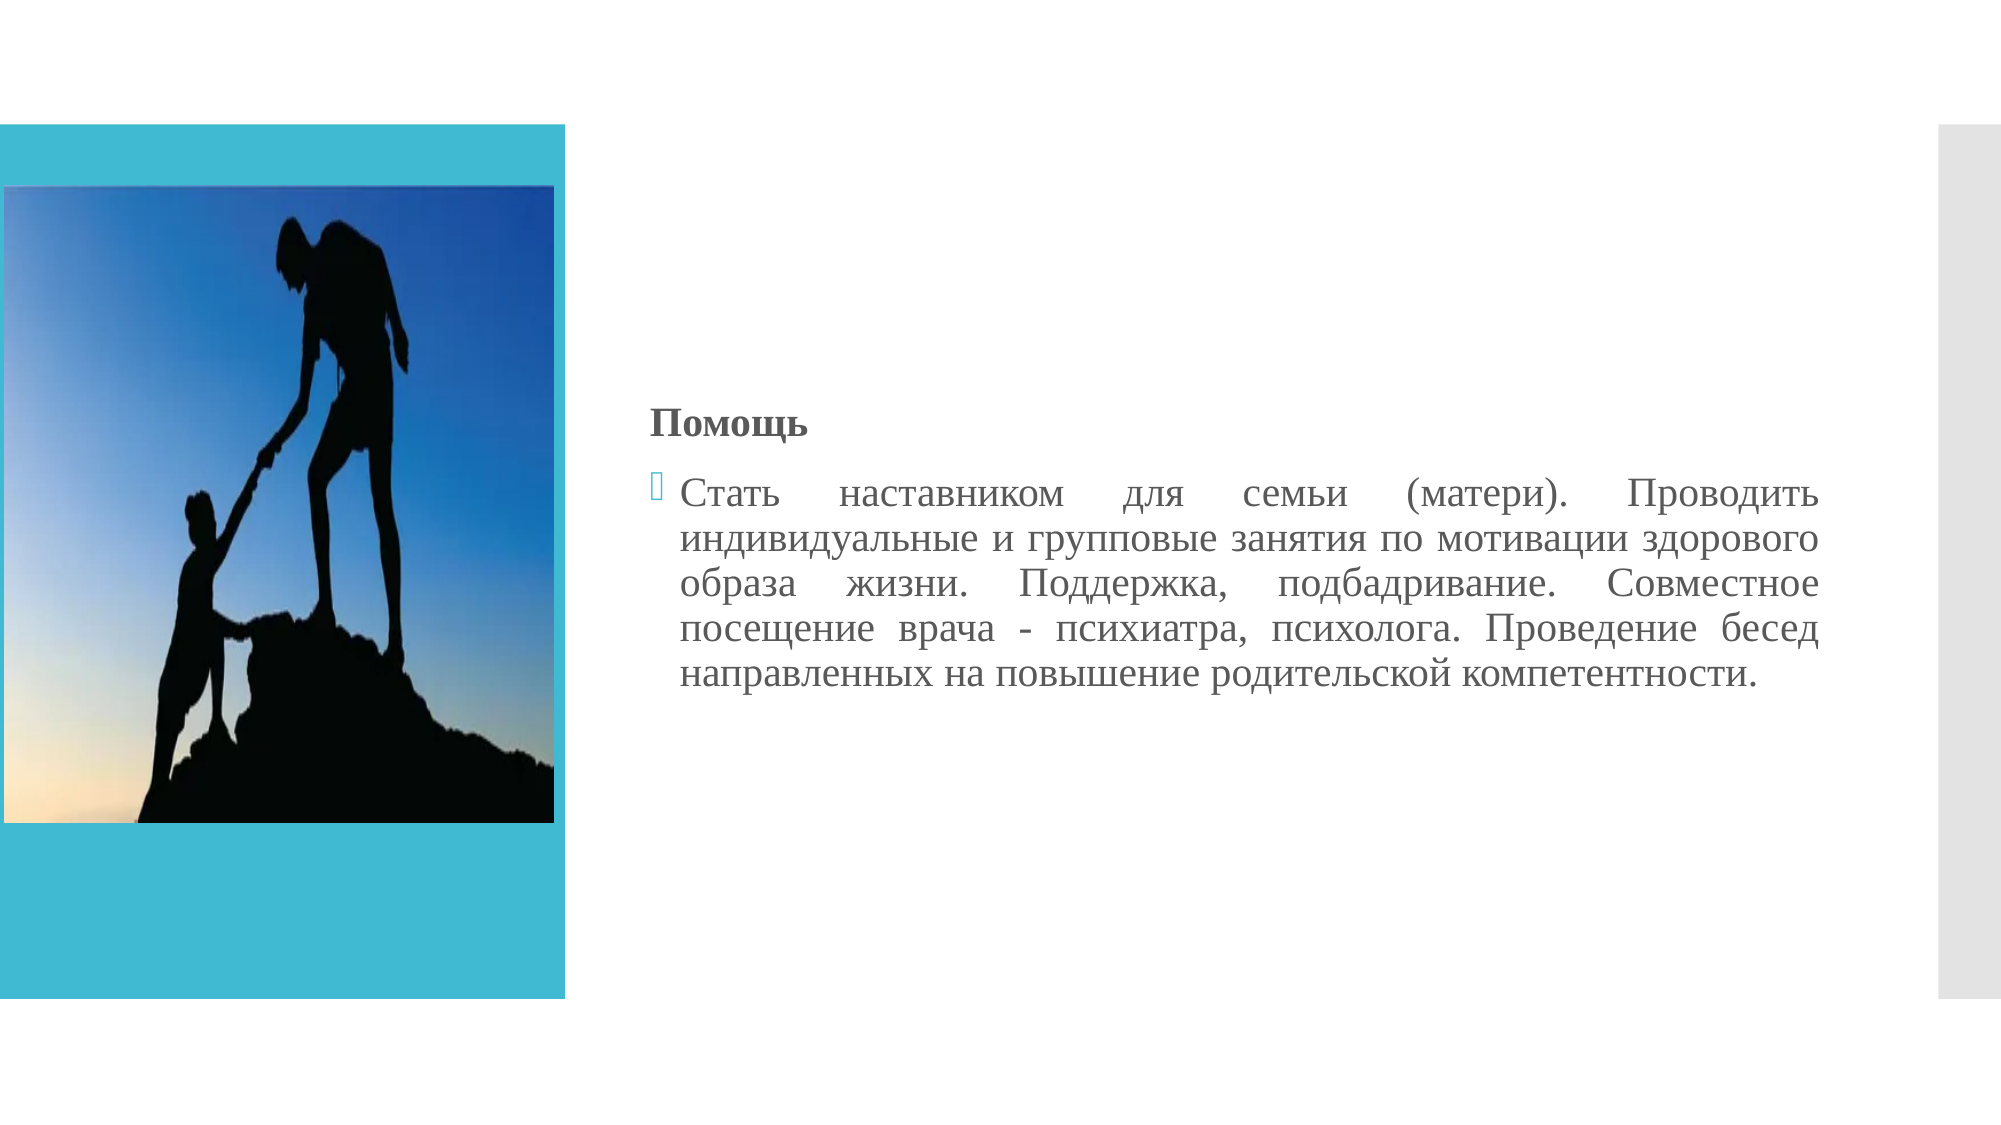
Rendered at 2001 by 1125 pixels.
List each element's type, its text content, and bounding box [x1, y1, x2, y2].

picture [4, 185, 554, 824]
list Помощь Стать наставником для семьи (матери). Проводить индивидуальные и групповые занятия по мотивации здорового образа жизни. Поддержка, подбадривание. Совместное посещение врача - психиатра, психолога. Проведение бесед направленных на повышение родительской компетентности. [634, 184, 1835, 982]
